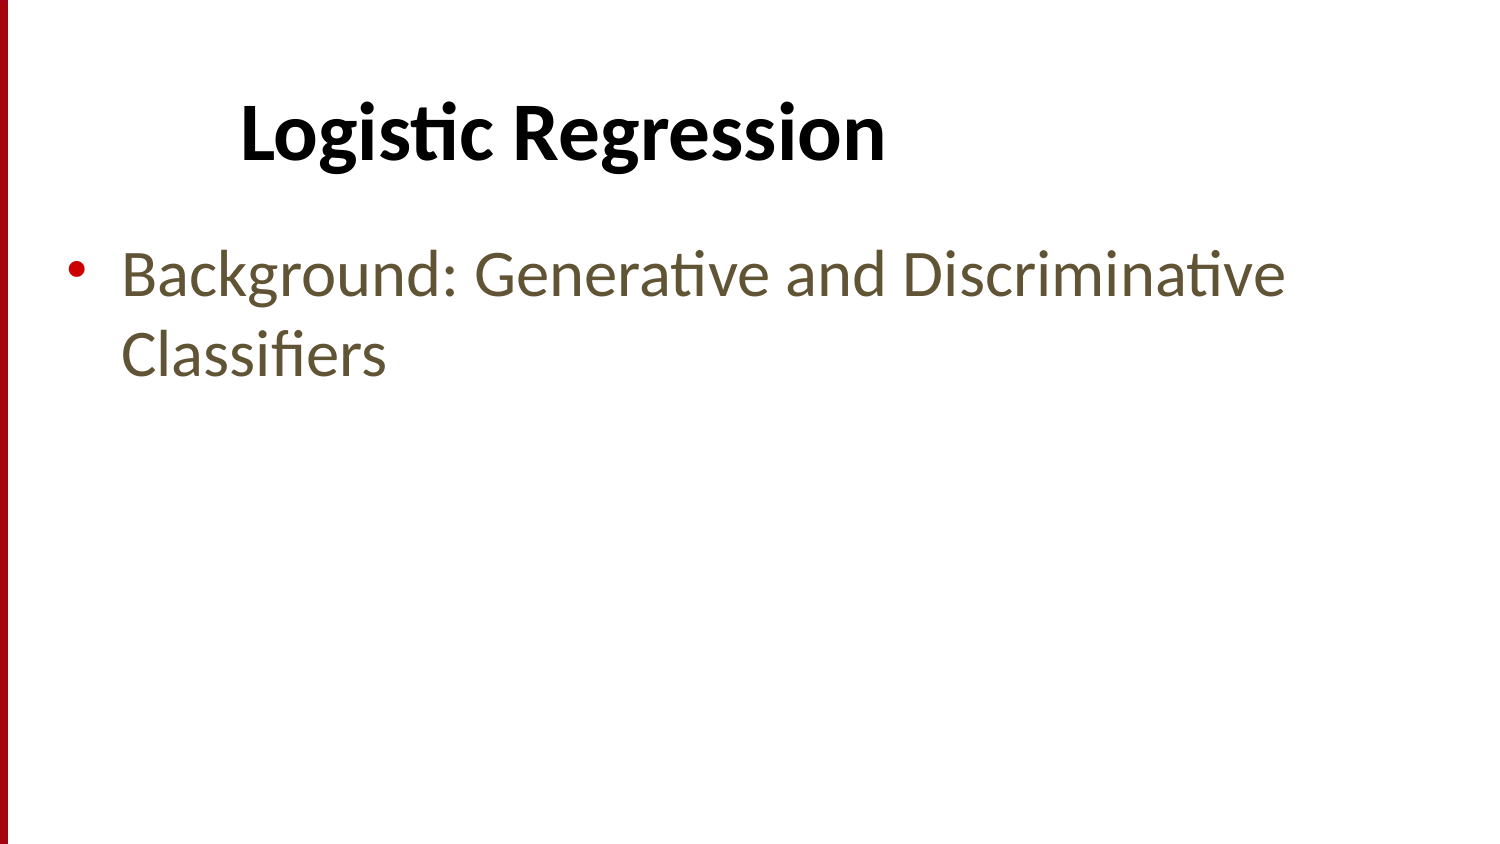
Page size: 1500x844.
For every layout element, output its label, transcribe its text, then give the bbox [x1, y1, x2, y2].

title Logistic Regression [225, 62, 1450, 185]
list Background: Generative and Discriminative Classifiers [50, 221, 1450, 769]
